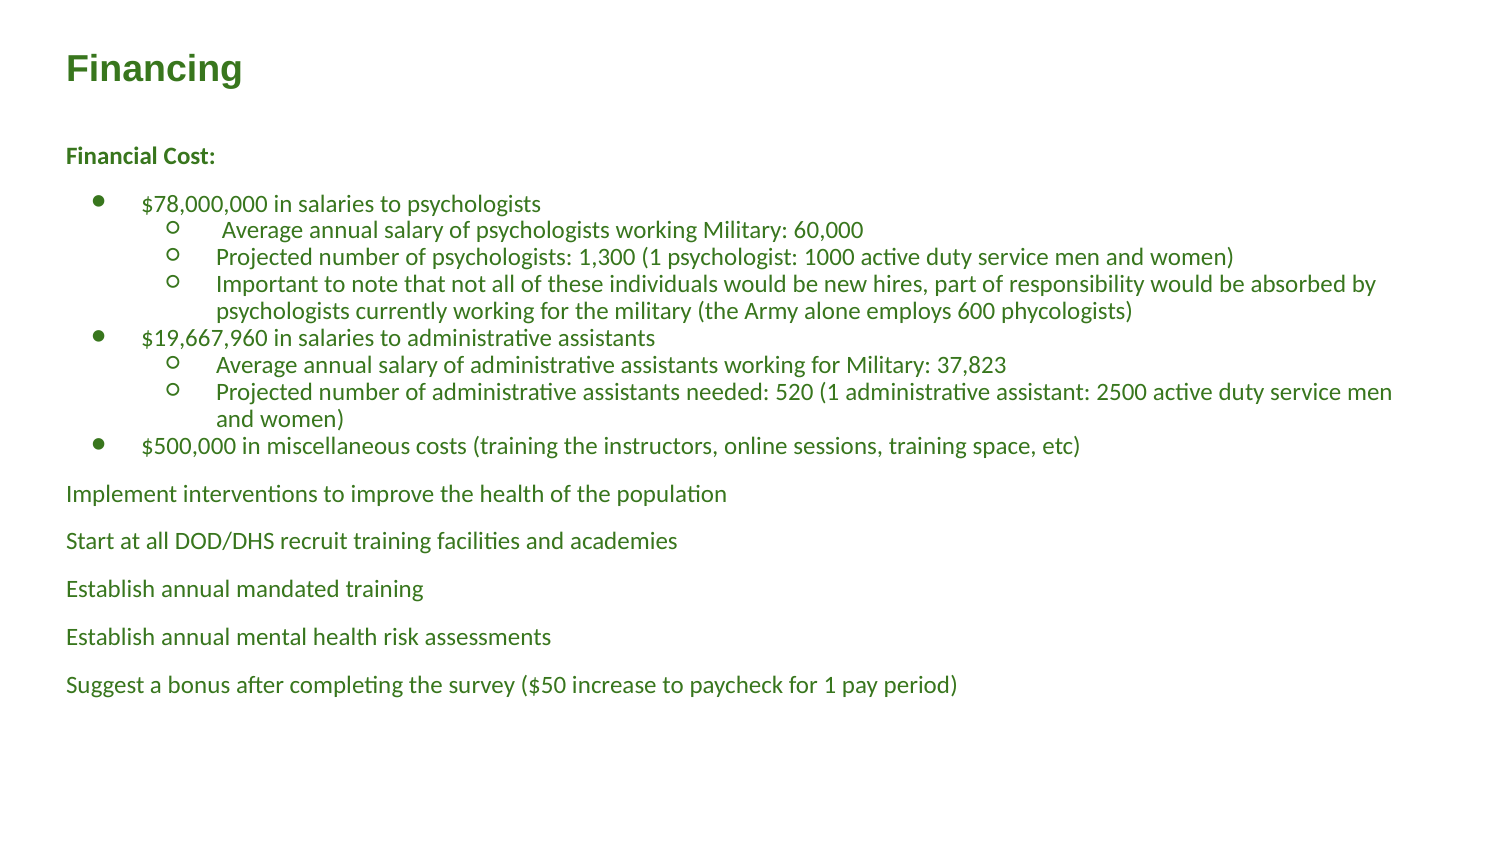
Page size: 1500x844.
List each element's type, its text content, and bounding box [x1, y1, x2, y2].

list Financial Cost: $78,000,000 in salaries to psychologists Average annual salary of psychologists working Military: 60,000 Projected number of psychologists: 1,300 (1 psychologist: 1000 active duty service men and women) Important to note that not all of these individuals would be new hires, part of responsibility would be absorbed by psychologists currently working for the military (the Army alone employs 600 phycologists) $19,667,960 in salaries to administrative assistants Average annual salary of administrative assistants working for Military: 37,823 Projected number of administrative assistants needed: 520 (1 administrative assistant: 2500 active duty service men and women) $500,000 in miscellaneous costs (training the instructors, online sessions, training space, etc) Implement interventions to improve the health of the population Start at all DOD/DHS recruit training facilities and academies Establish annual mandated training Establish annual mental health risk assessments Suggest a bonus after completing the survey ($50 increase to paycheck for 1 pay period) [51, 127, 1449, 788]
title Financing [51, 33, 1449, 127]
